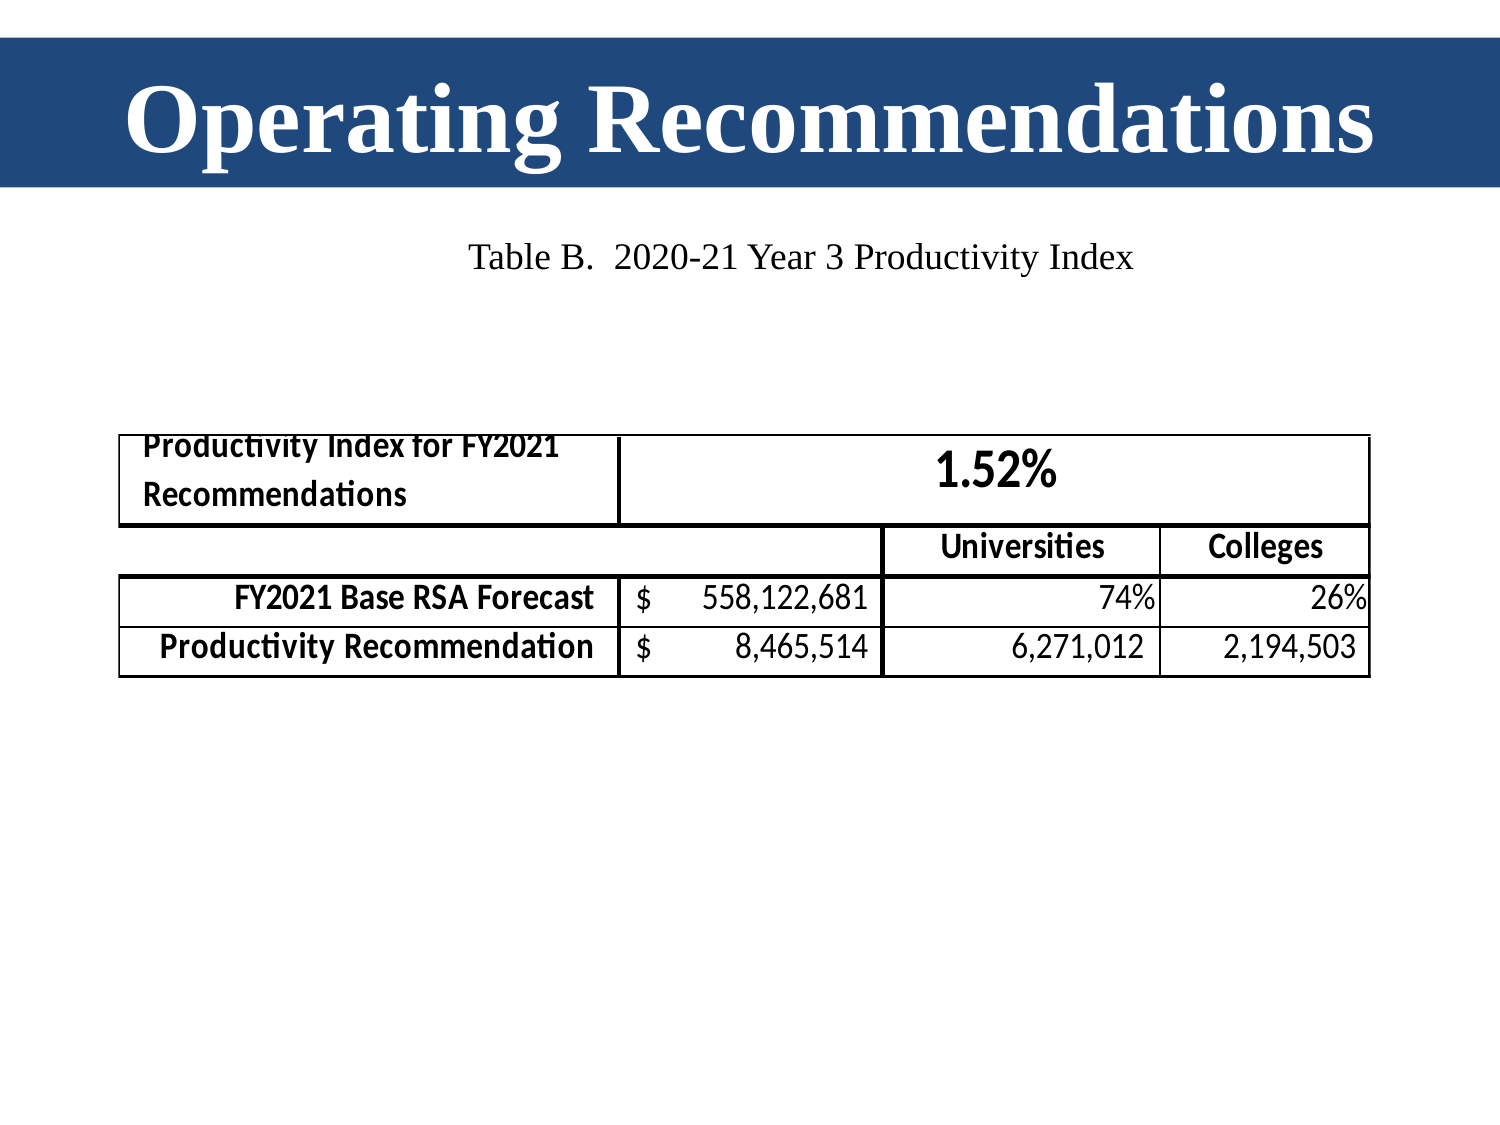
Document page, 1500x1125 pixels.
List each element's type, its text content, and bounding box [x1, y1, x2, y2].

title Operating Recommendations [0, 37, 1500, 188]
picture [118, 433, 1373, 680]
text_box Table B. 2020-21 Year 3 Productivity Index [135, 224, 1373, 285]
